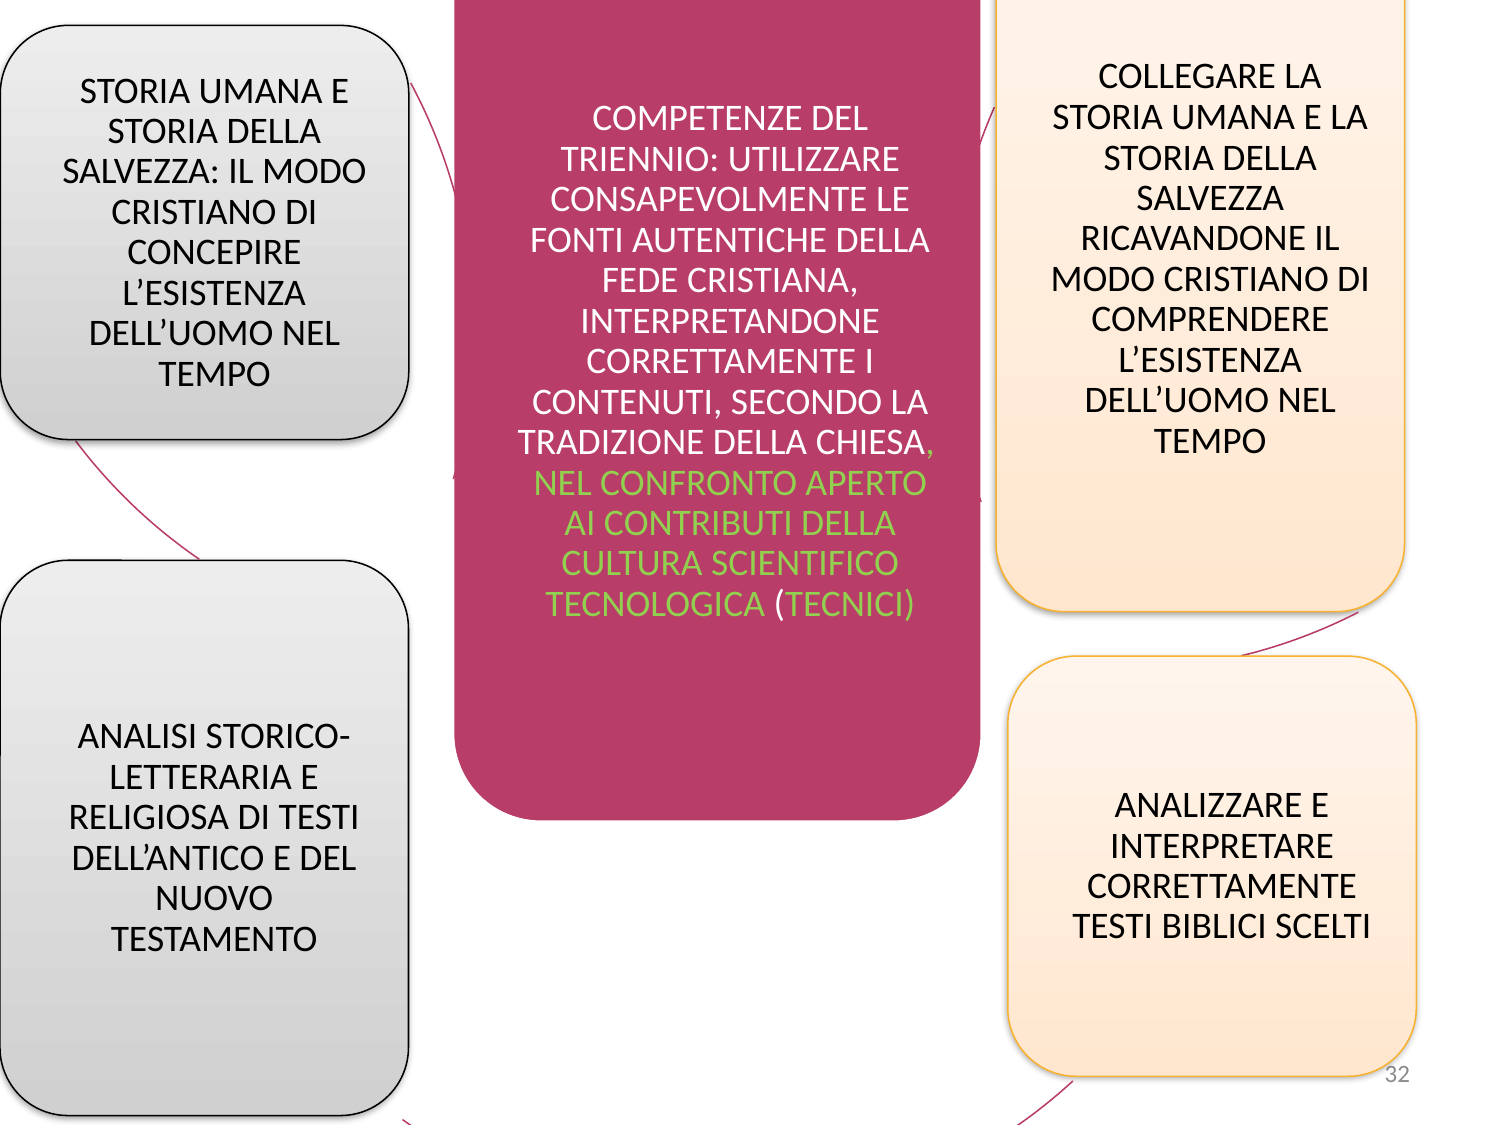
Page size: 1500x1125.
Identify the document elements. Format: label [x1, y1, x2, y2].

text_box [0, 0, 1419, 1125]
